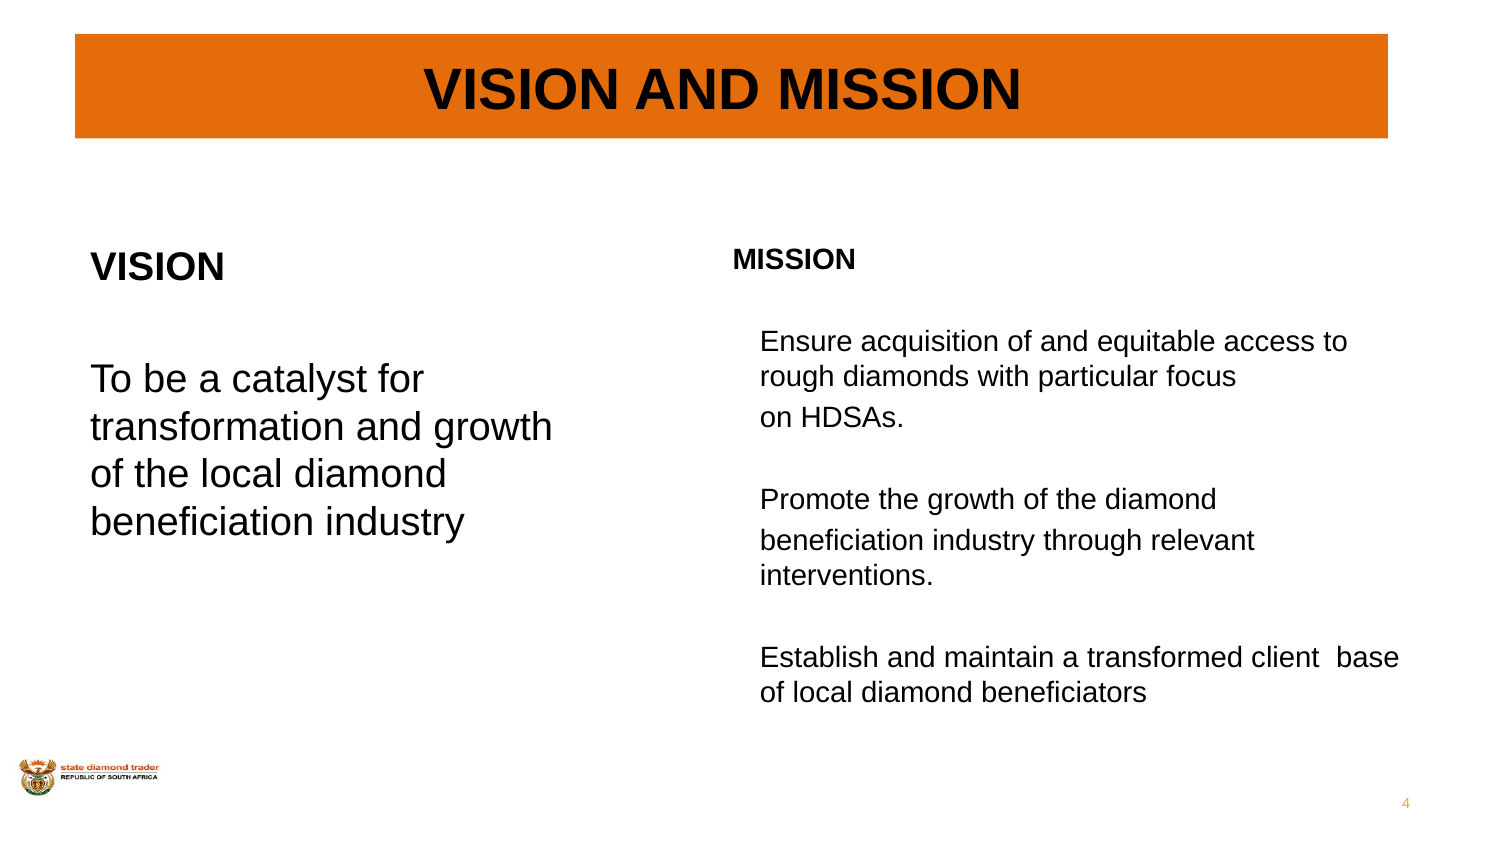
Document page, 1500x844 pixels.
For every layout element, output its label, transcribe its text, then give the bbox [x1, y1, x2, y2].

slide_number 4 [1074, 782, 1425, 827]
list MISSION Ensure acquisition of and equitable access to rough diamonds with particular focus on HDSAs. Promote the growth of the diamond beneficiation industry through relevant interventions. Establish and maintain a transformed client base of local diamond beneficiators [679, 232, 1425, 729]
list VISION To be a catalyst for transformation and growth of the local diamond beneficiation industry [75, 232, 609, 566]
picture [0, 710, 178, 844]
title VISION AND MISSION [73, 32, 1390, 140]
